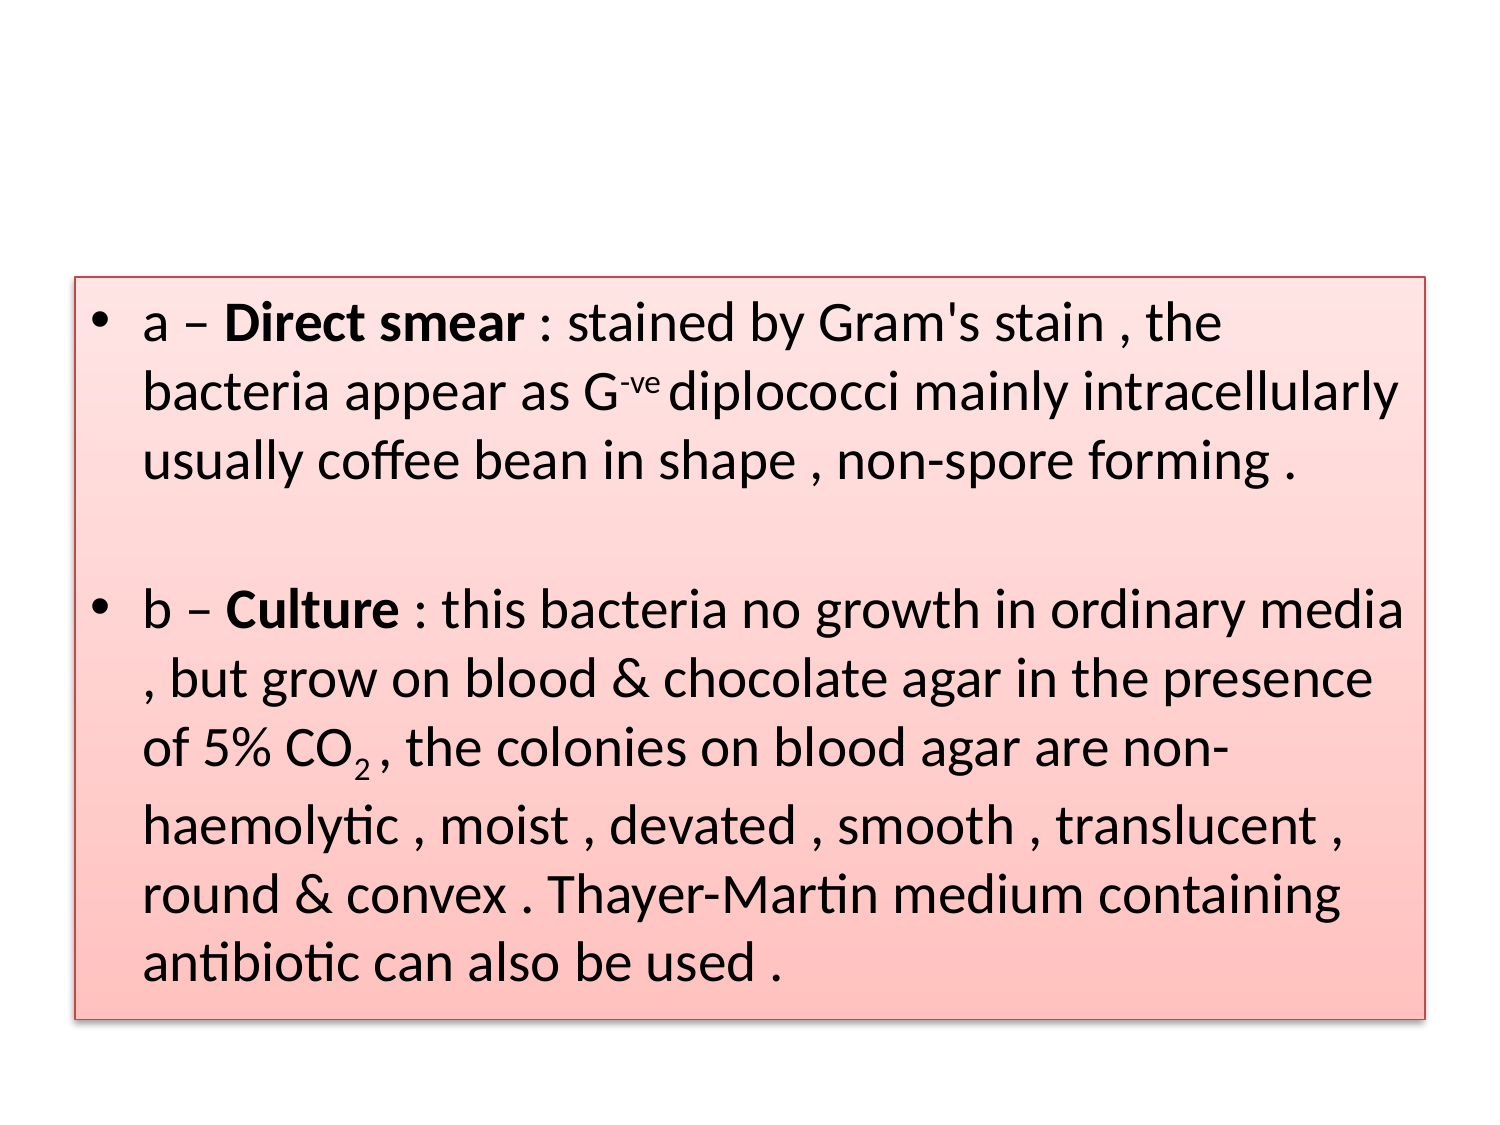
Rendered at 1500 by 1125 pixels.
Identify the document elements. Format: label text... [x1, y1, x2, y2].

list a – Direct smear : stained by Gram's stain , the bacteria appear as G-ve diplococci mainly intracellularly usually coffee bean in shape , non-spore forming . b – Culture : this bacteria no growth in ordinary media , but grow on blood & chocolate agar in the presence of 5% CO2 , the colonies on blood agar are non-haemolytic , moist , devated , smooth , translucent , round & convex . Thayer-Martin medium containing antibiotic can also be used . [74, 276, 1426, 1020]
